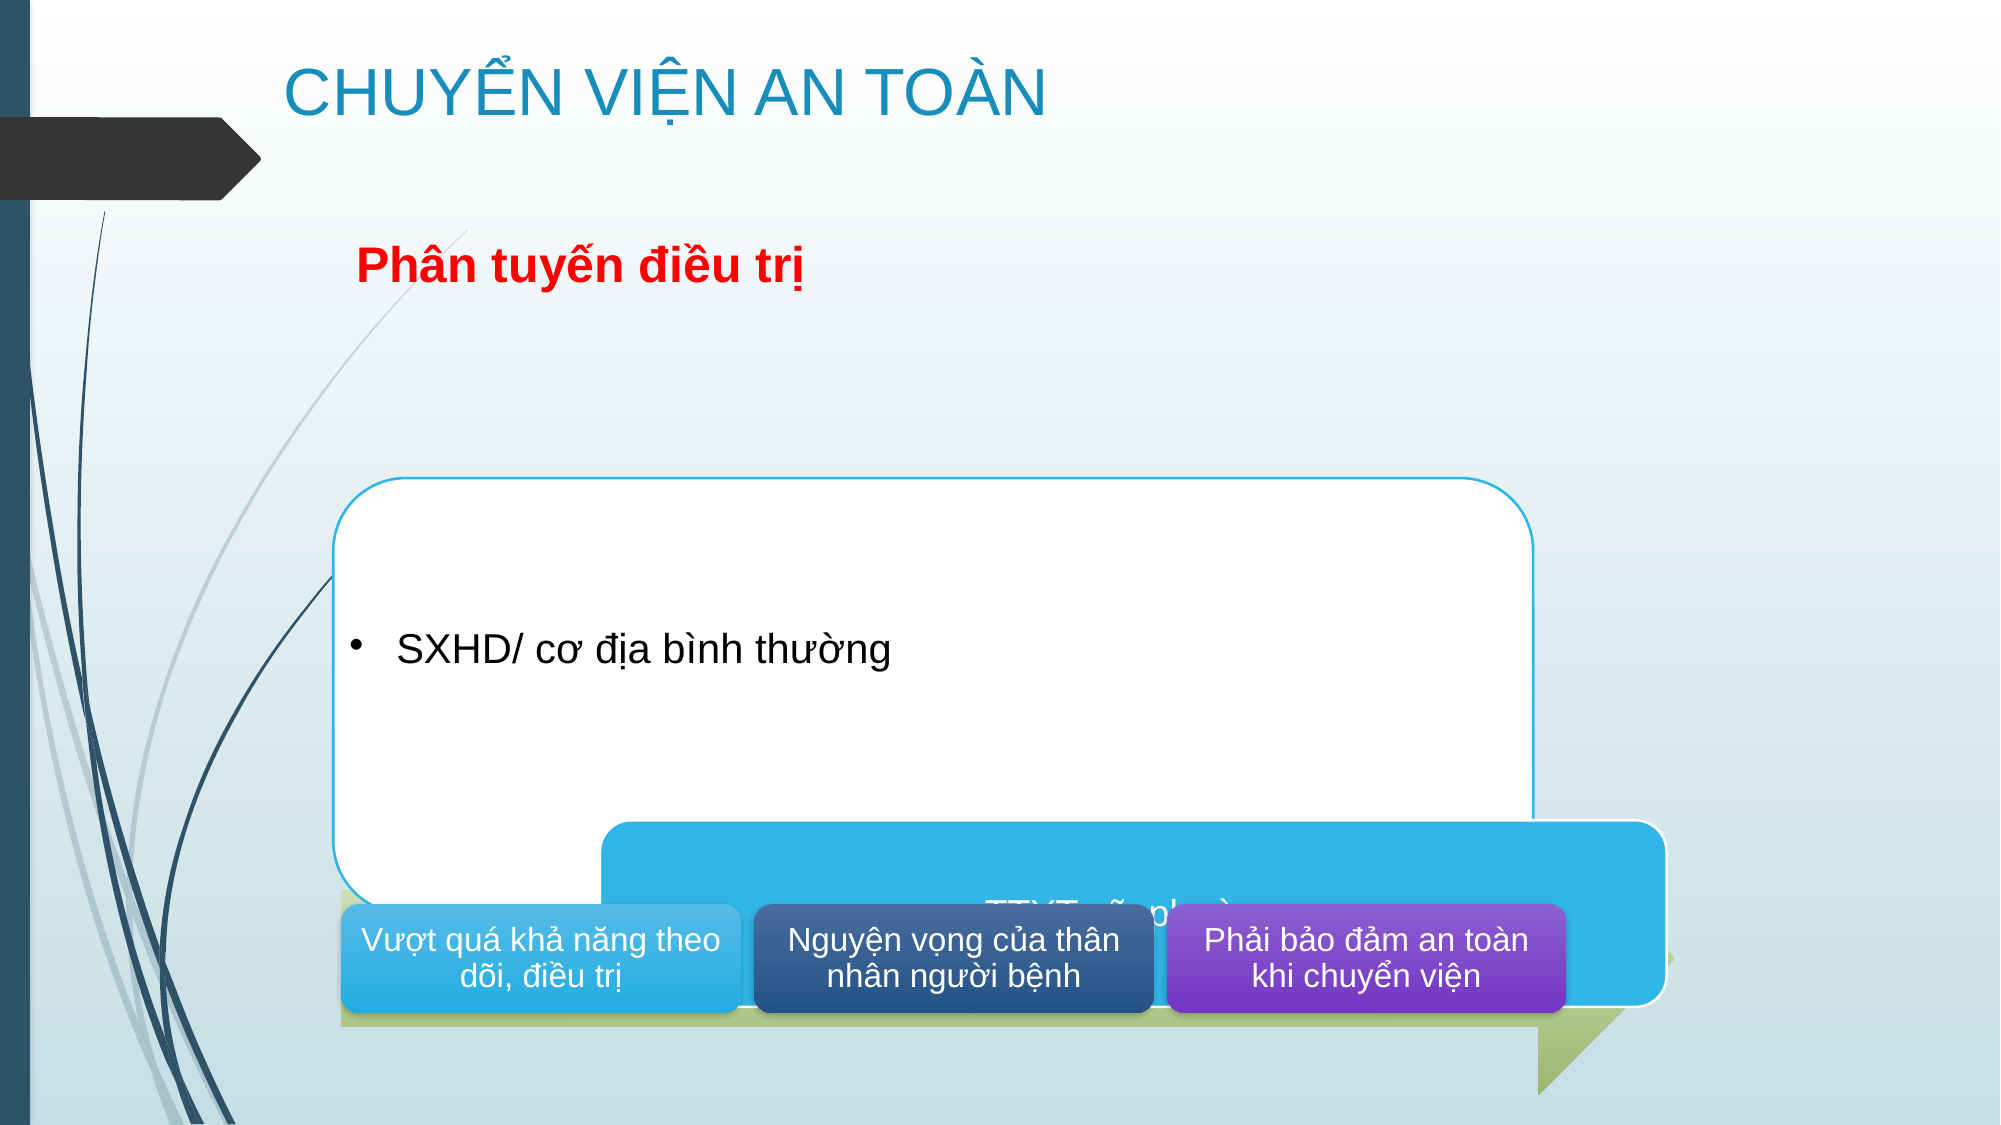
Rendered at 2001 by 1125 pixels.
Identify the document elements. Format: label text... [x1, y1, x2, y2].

text_box [341, 1016, 1618, 1095]
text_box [332, 117, 1667, 1008]
title CHUYỂN VIỆN AN TOÀN [269, 41, 1731, 146]
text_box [341, 903, 1567, 1014]
